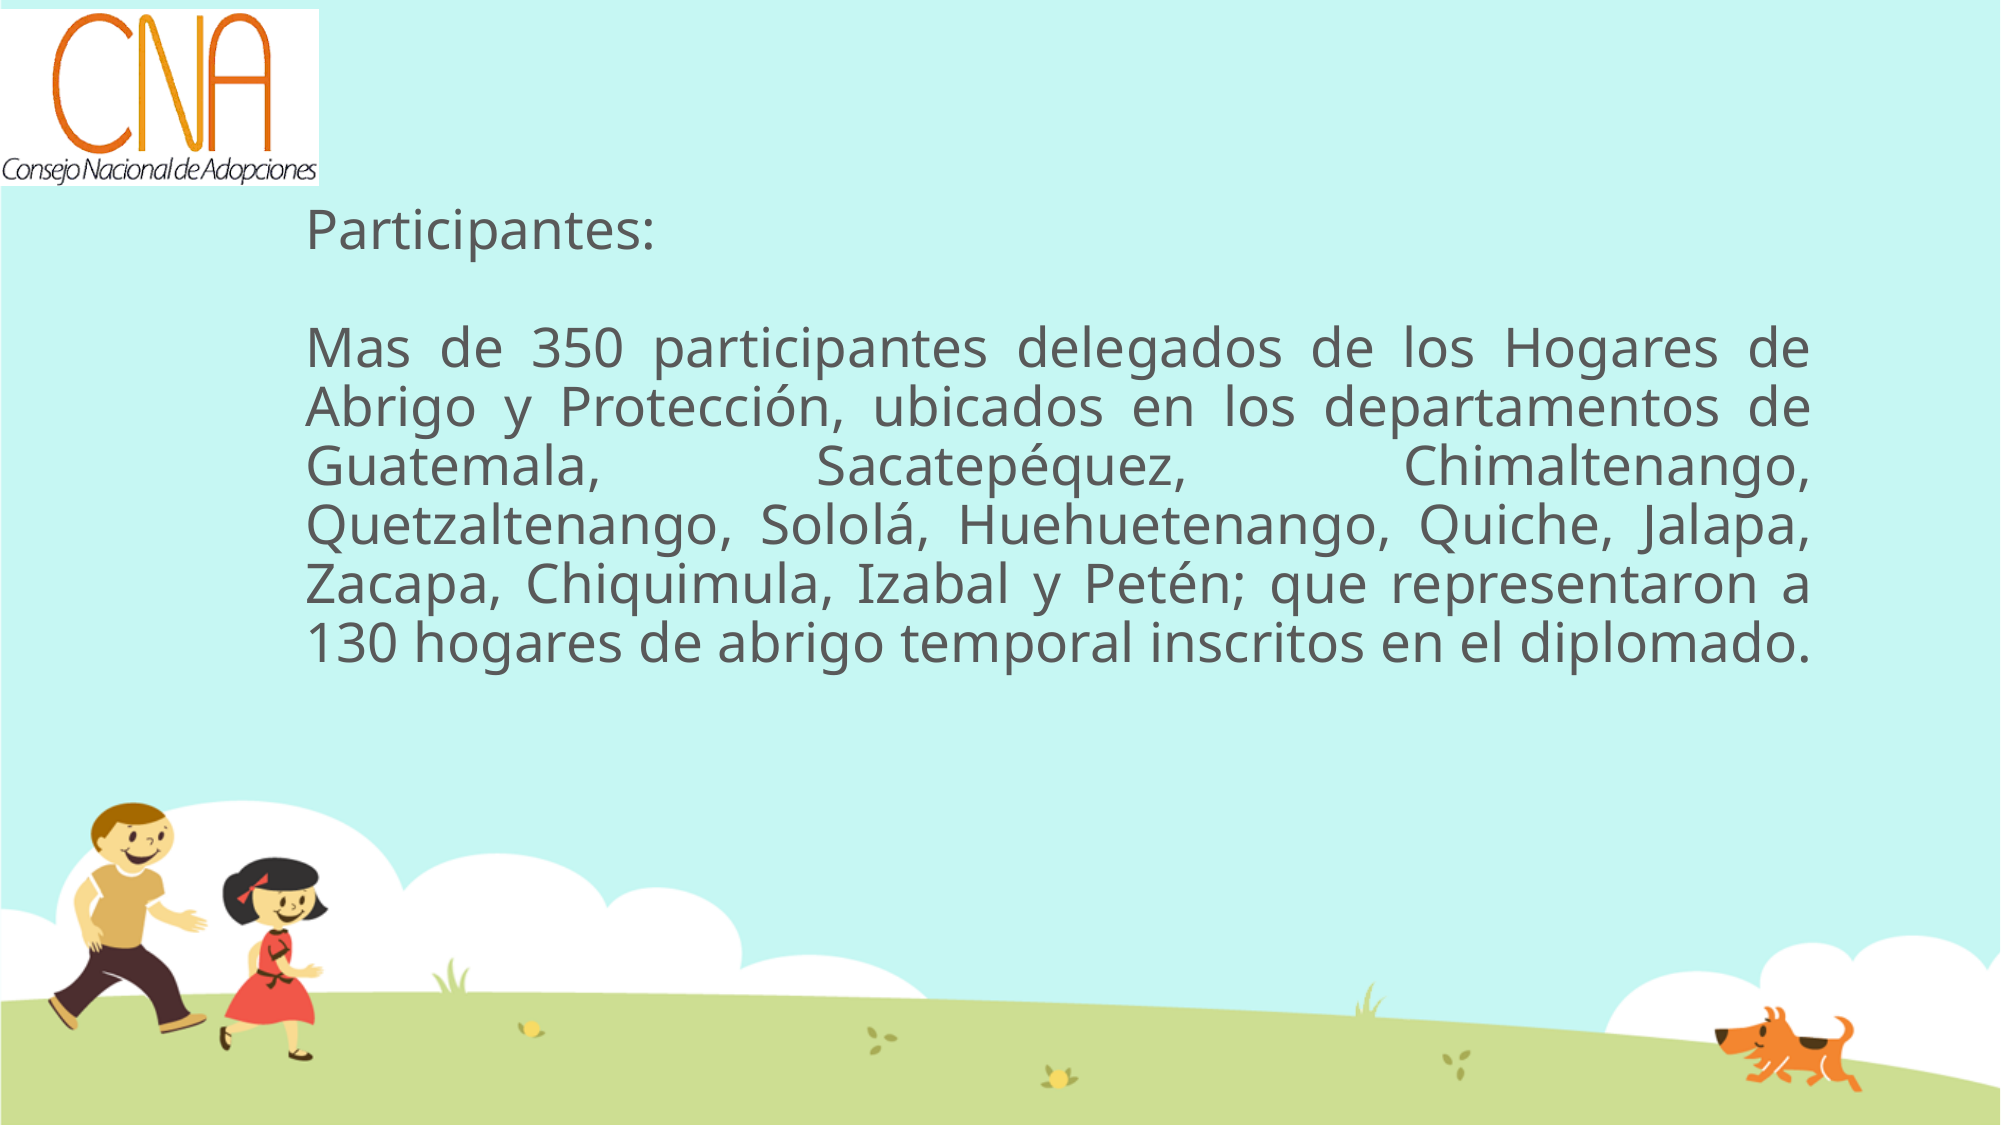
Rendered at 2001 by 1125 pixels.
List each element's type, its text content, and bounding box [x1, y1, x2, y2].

title Participantes: Mas de 350 participantes delegados de los Hogares de Abrigo y Protección, ubicados en los departamentos de Guatemala, Sacatepéquez, Chimaltenango, Quetzaltenango, Sololá, Huehuetenango, Quiche, Jalapa, Zacapa, Chiquimula, Izabal y Petén; que representaron a 130 hogares de abrigo temporal inscritos en el diplomado. [290, 164, 1828, 683]
picture [0, 0, 2001, 1125]
